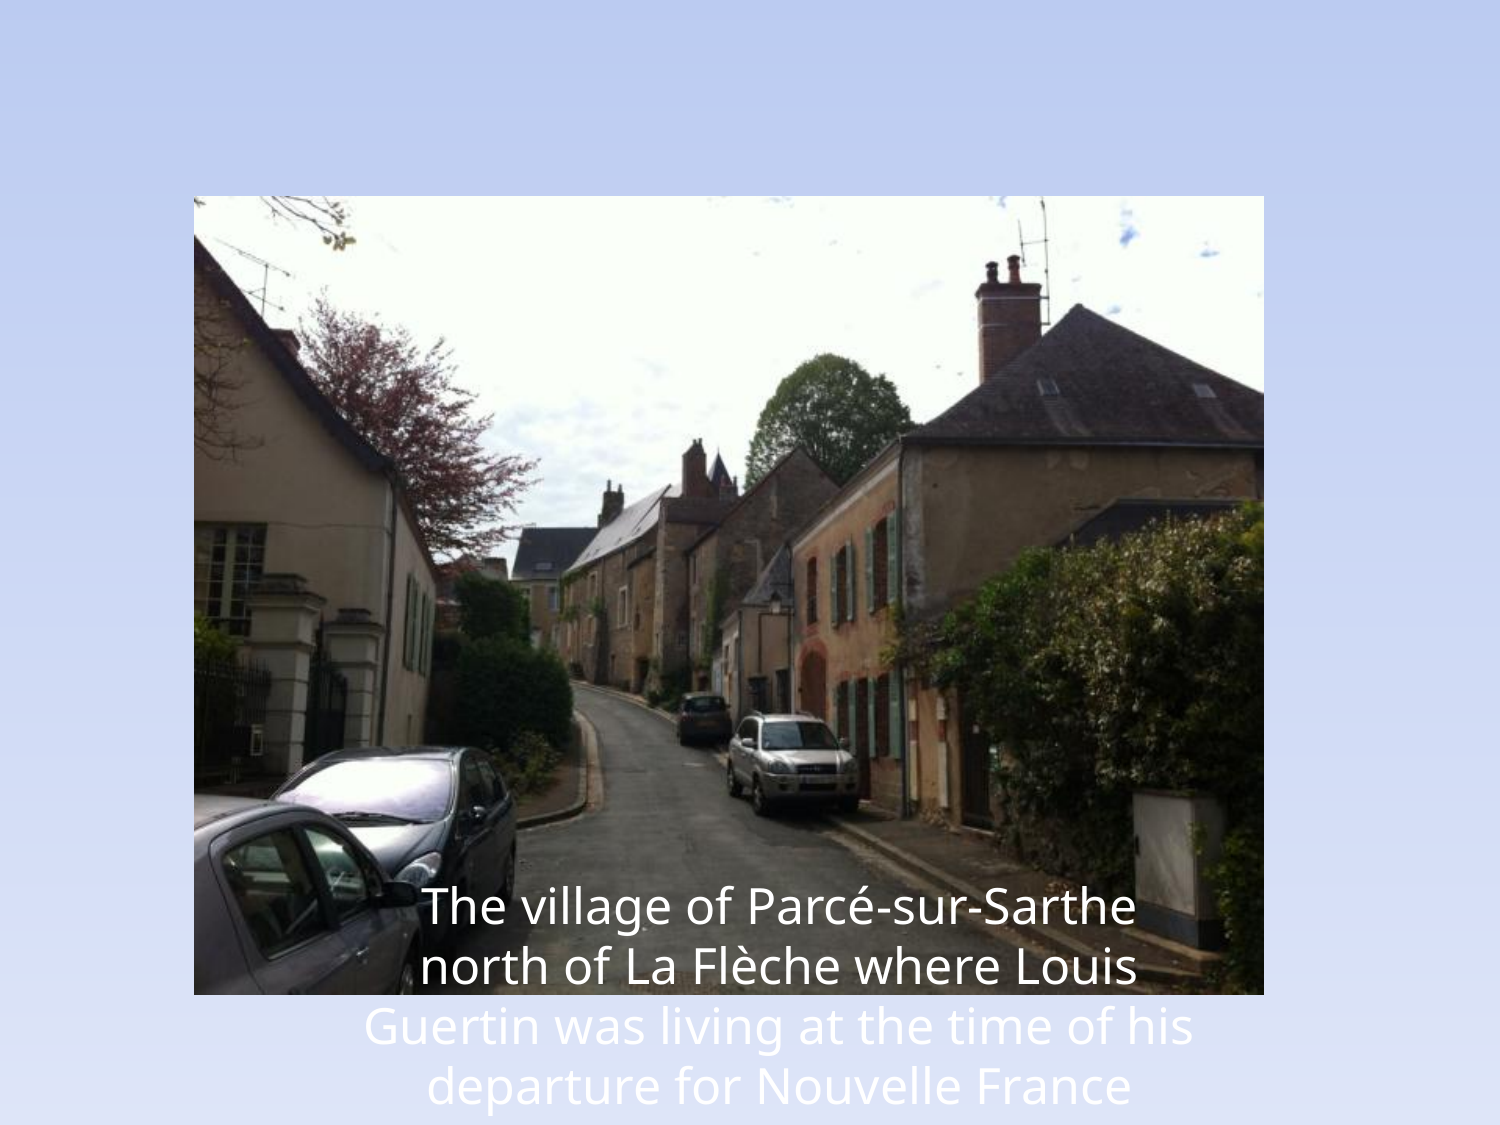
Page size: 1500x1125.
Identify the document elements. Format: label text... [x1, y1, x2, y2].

text_box The village of Parcé-sur-Sarthe north of La Flèche where Louis Guertin was living at the time of his departure for Nouvelle France [348, 1008, 1211, 1122]
picture [194, 195, 1264, 995]
